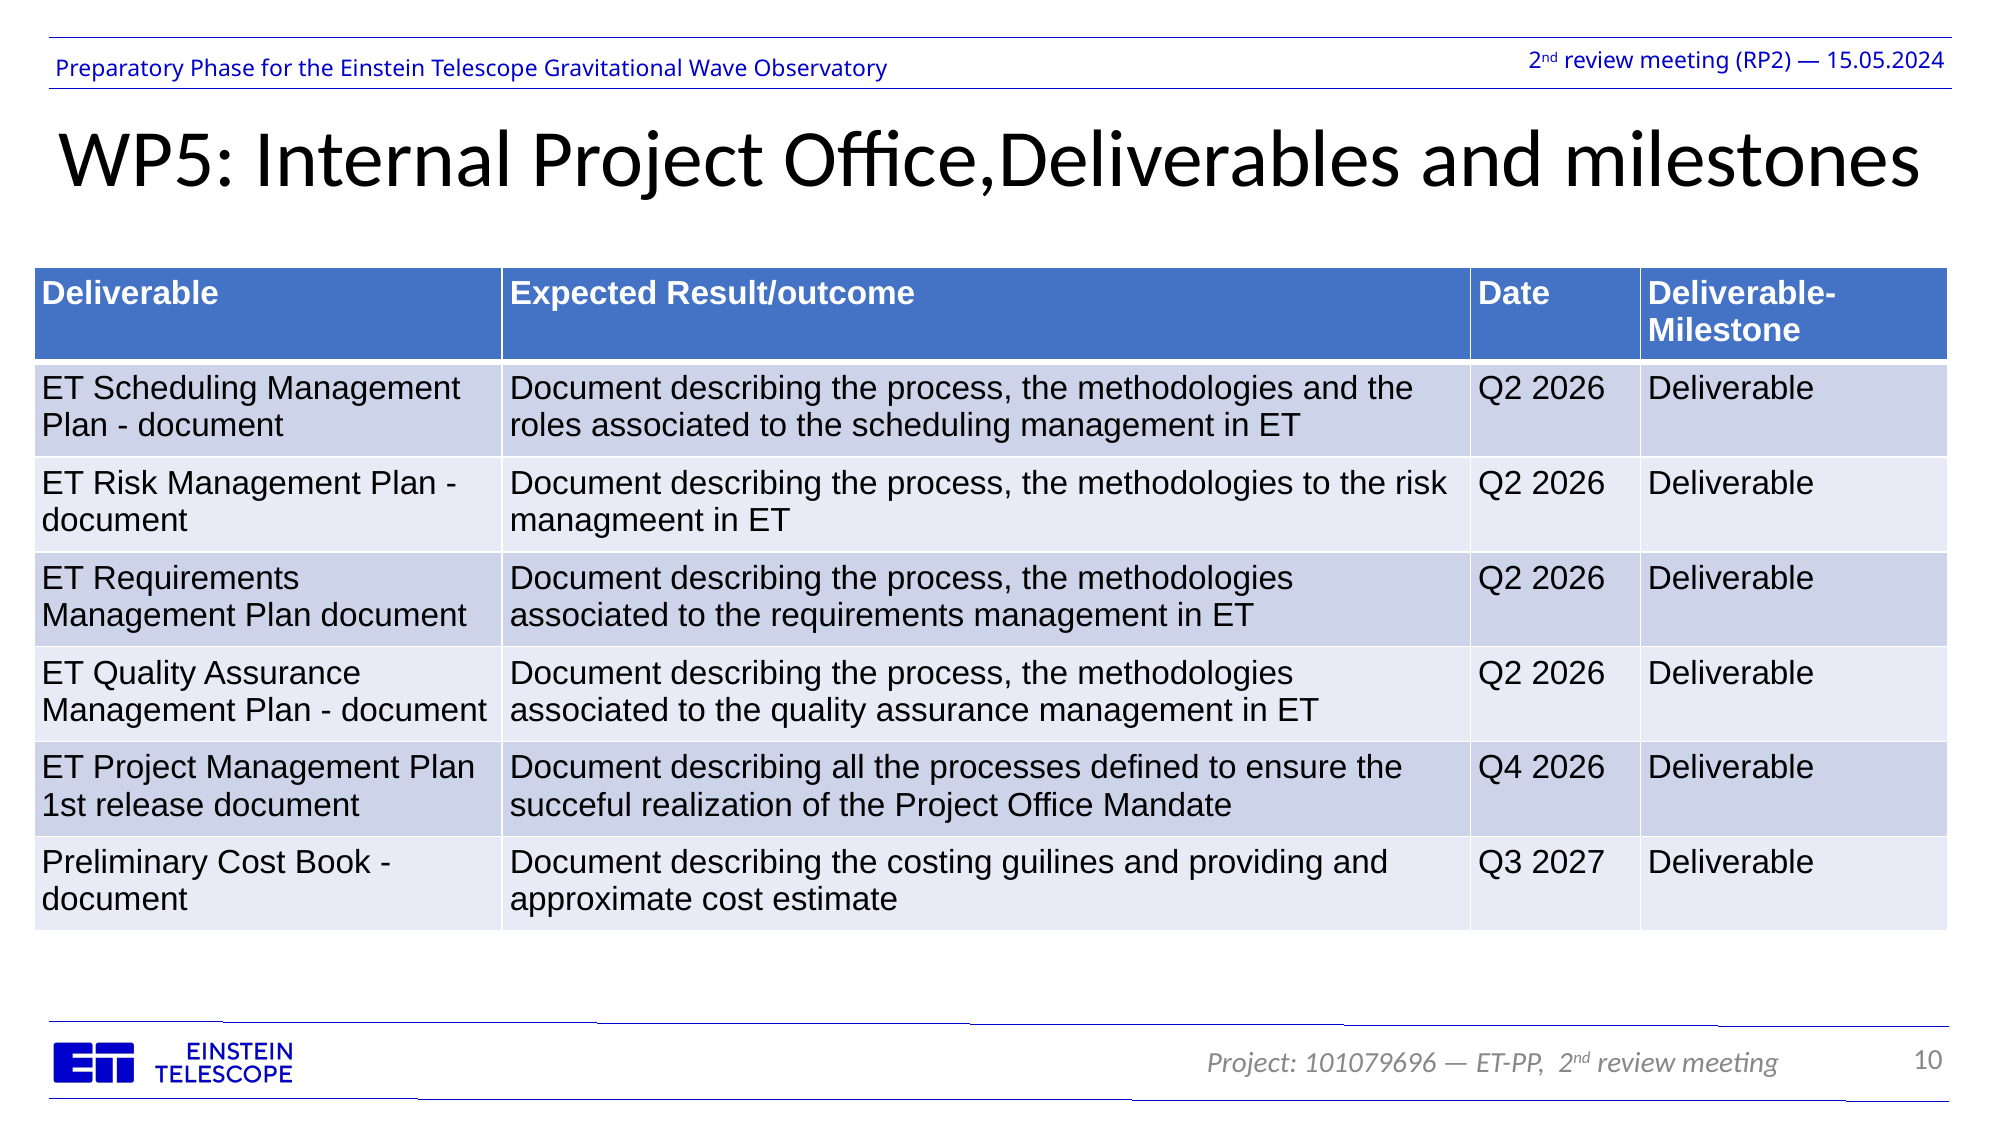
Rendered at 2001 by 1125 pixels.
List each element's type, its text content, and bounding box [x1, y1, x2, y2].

table_cell ET Quality Assurance Management Plan - document [35, 647, 501, 741]
table_cell Deliverable [1641, 458, 1947, 551]
table_cell Preliminary Cost Book - document [35, 837, 501, 930]
table_cell Document describing all the processes defined to ensure the succeful realization of the Project Office Mandate [503, 742, 1470, 836]
table_cell ET Risk Management Plan - document [35, 458, 501, 551]
table_cell Q2 2026 [1471, 553, 1640, 646]
table_cell Deliverable [1641, 365, 1947, 456]
text_box 2nd review meeting (RP2) — 15.05.2024 [1388, 48, 1949, 77]
table_header Date [1471, 268, 1640, 359]
table_cell ET Requirements Management Plan document [35, 553, 501, 646]
table_cell Document describing the process, the methodologies associated to the quality assurance management in ET [503, 647, 1470, 741]
table_cell Deliverable [1641, 553, 1947, 646]
table_cell ET Project Management Plan 1st release document [35, 742, 501, 836]
table_header Expected Result/outcome [503, 268, 1470, 359]
table_cell Q3 2027 [1471, 837, 1640, 930]
table_cell Q2 2026 [1471, 365, 1640, 456]
title WP5: Internal Project Office,Deliverables and milestones [50, 94, 1949, 226]
table_cell Document describing the costing guilines and providing and approximate cost estimate [503, 837, 1470, 930]
slide_number 10 [1902, 1031, 1951, 1084]
table_cell Deliverable [1641, 647, 1947, 741]
text_box Preparatory Phase for the Einstein Telescope Gravitational Wave Observatory [49, 43, 963, 86]
table_cell Deliverable [1641, 742, 1947, 836]
table_cell Document describing the process, the methodologies associated to the requirements management in ET [503, 553, 1470, 646]
table_cell ET Scheduling Management Plan - document [35, 365, 501, 456]
table_header Deliverable-Milestone [1641, 268, 1947, 359]
table_cell Q2 2026 [1471, 647, 1640, 741]
table_cell Document describing the process, the methodologies to the risk managmeent in ET [503, 458, 1470, 551]
picture [49, 1039, 298, 1086]
table_cell Document describing the process, the methodologies and the roles associated to the scheduling management in ET [503, 365, 1470, 456]
table_cell Q2 2026 [1471, 458, 1640, 551]
text_box Project: 101079696 — ET-PP, 2nd review meeting [1163, 1035, 1823, 1086]
table_cell Q4 2026 [1471, 742, 1640, 836]
table_header Deliverable [35, 268, 501, 359]
table_cell Deliverable [1641, 837, 1947, 930]
